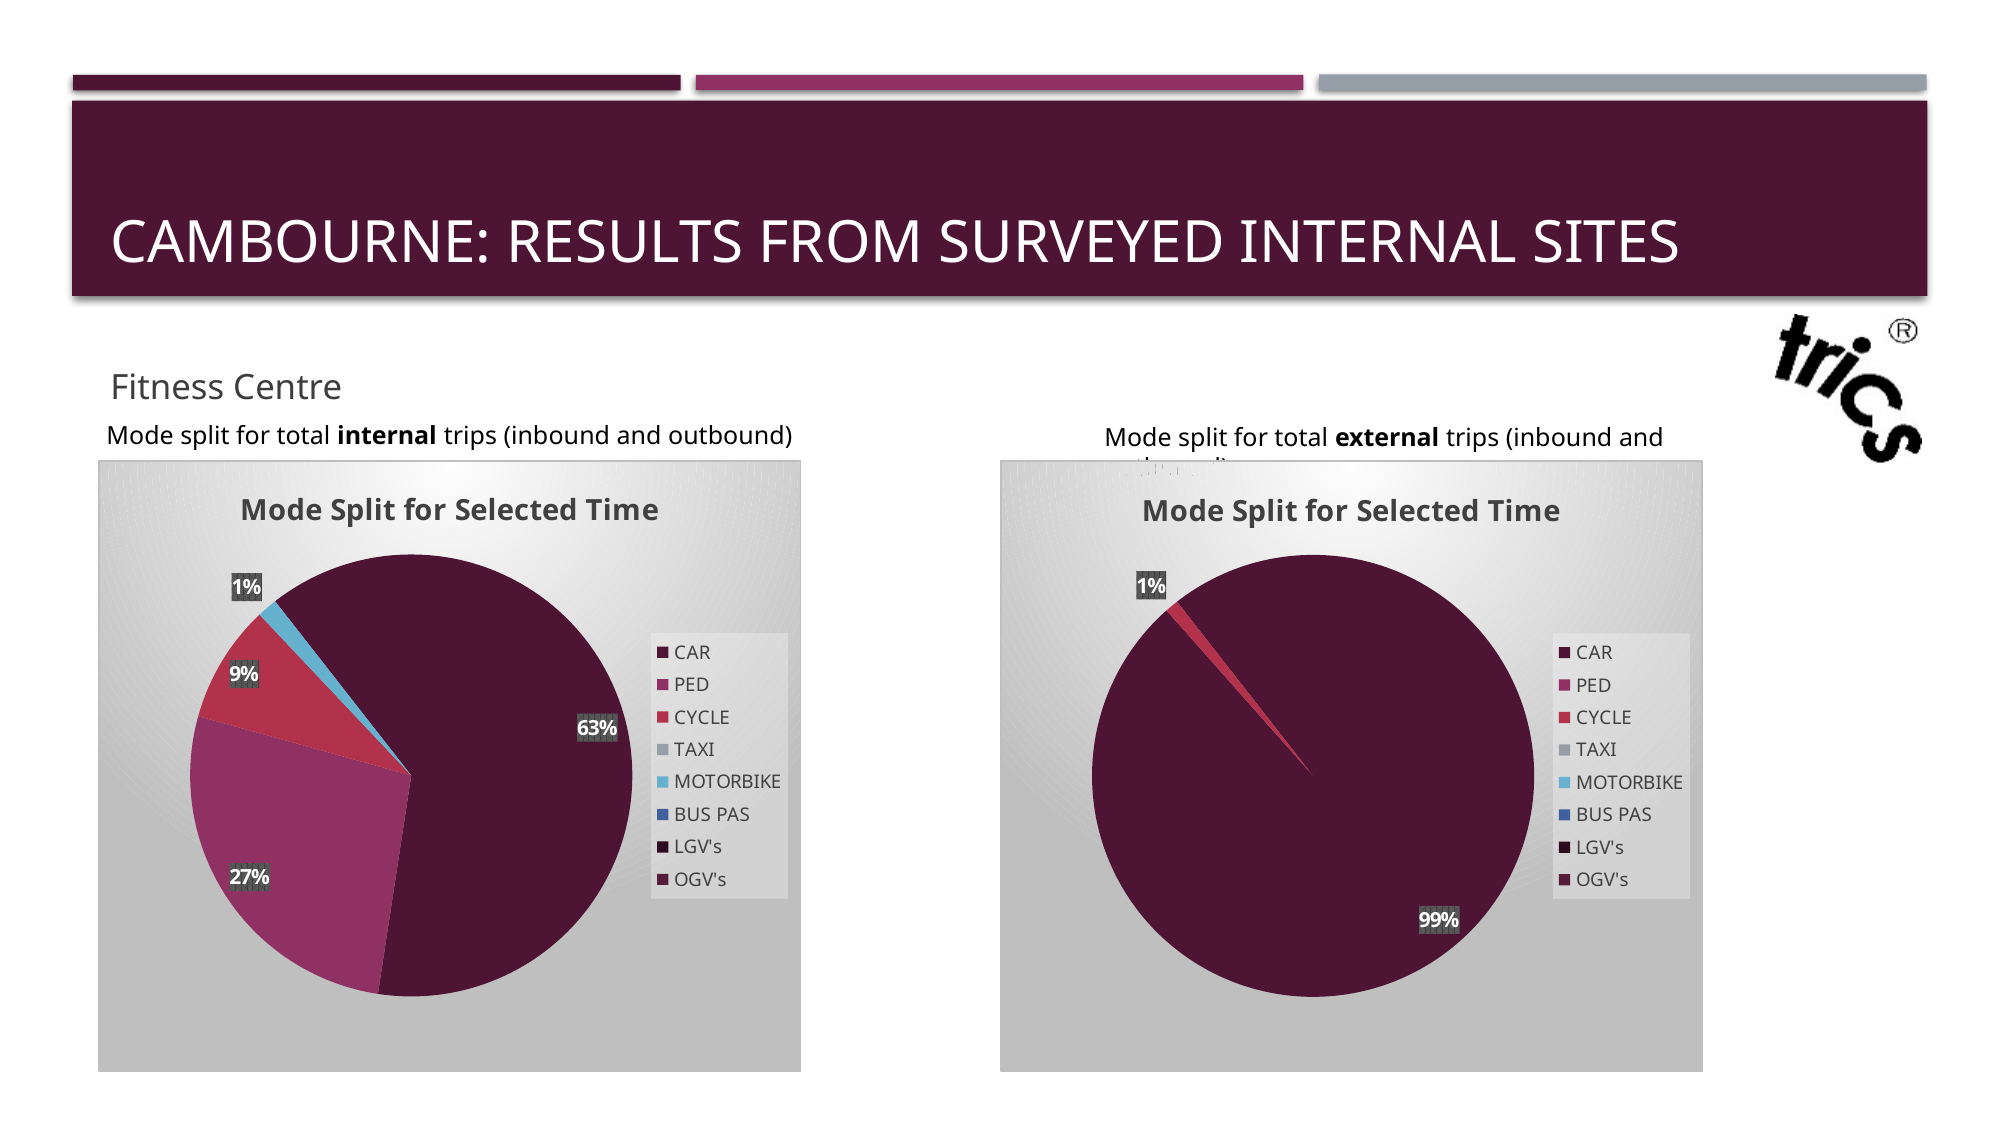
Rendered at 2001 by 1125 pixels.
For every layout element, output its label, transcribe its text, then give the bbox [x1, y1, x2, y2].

chart [999, 459, 1704, 1073]
list Fitness Centre [95, 357, 1769, 415]
text_box Mode split for total external trips (inbound and outbound) [1089, 414, 1749, 490]
chart [97, 459, 802, 1073]
picture [1775, 313, 1922, 464]
title CAMBOURNE: RESULTS FROM SURVEYED INTERNAL SITES [95, 115, 1905, 282]
text_box Mode split for total internal trips (inbound and outbound) [91, 412, 808, 458]
